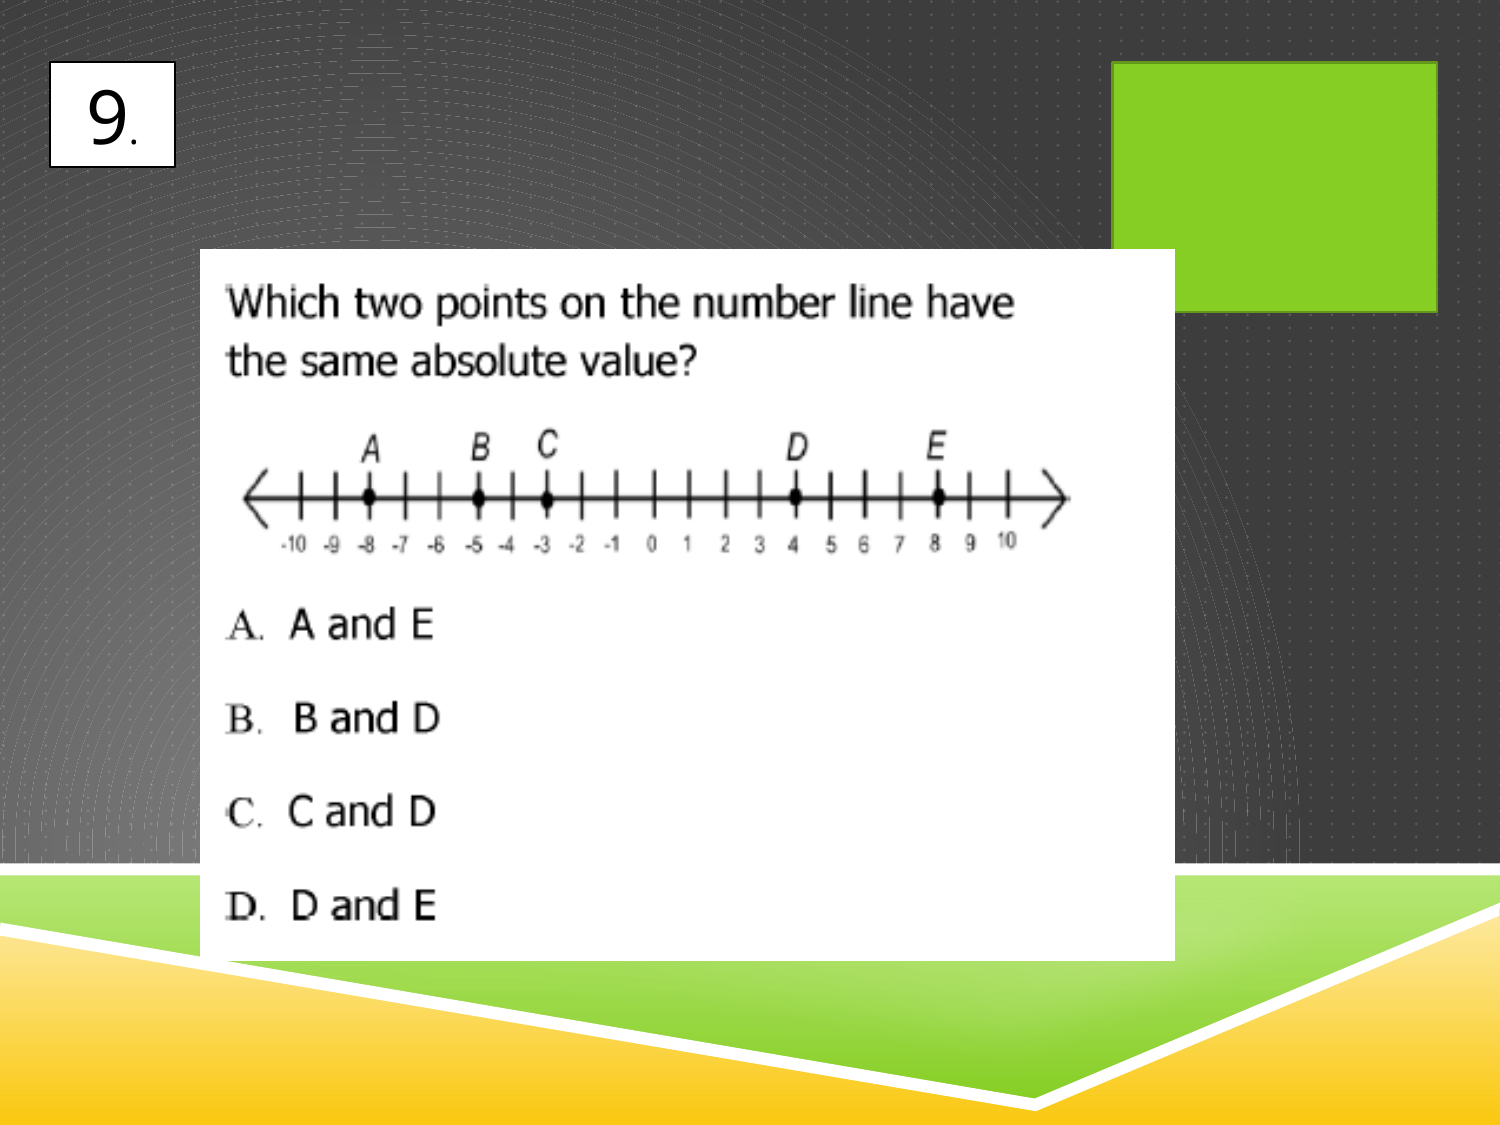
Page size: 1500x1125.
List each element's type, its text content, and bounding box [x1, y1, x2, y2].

text_box [1111, 61, 1438, 313]
text_box 9. [49, 61, 176, 168]
picture [199, 249, 1175, 962]
